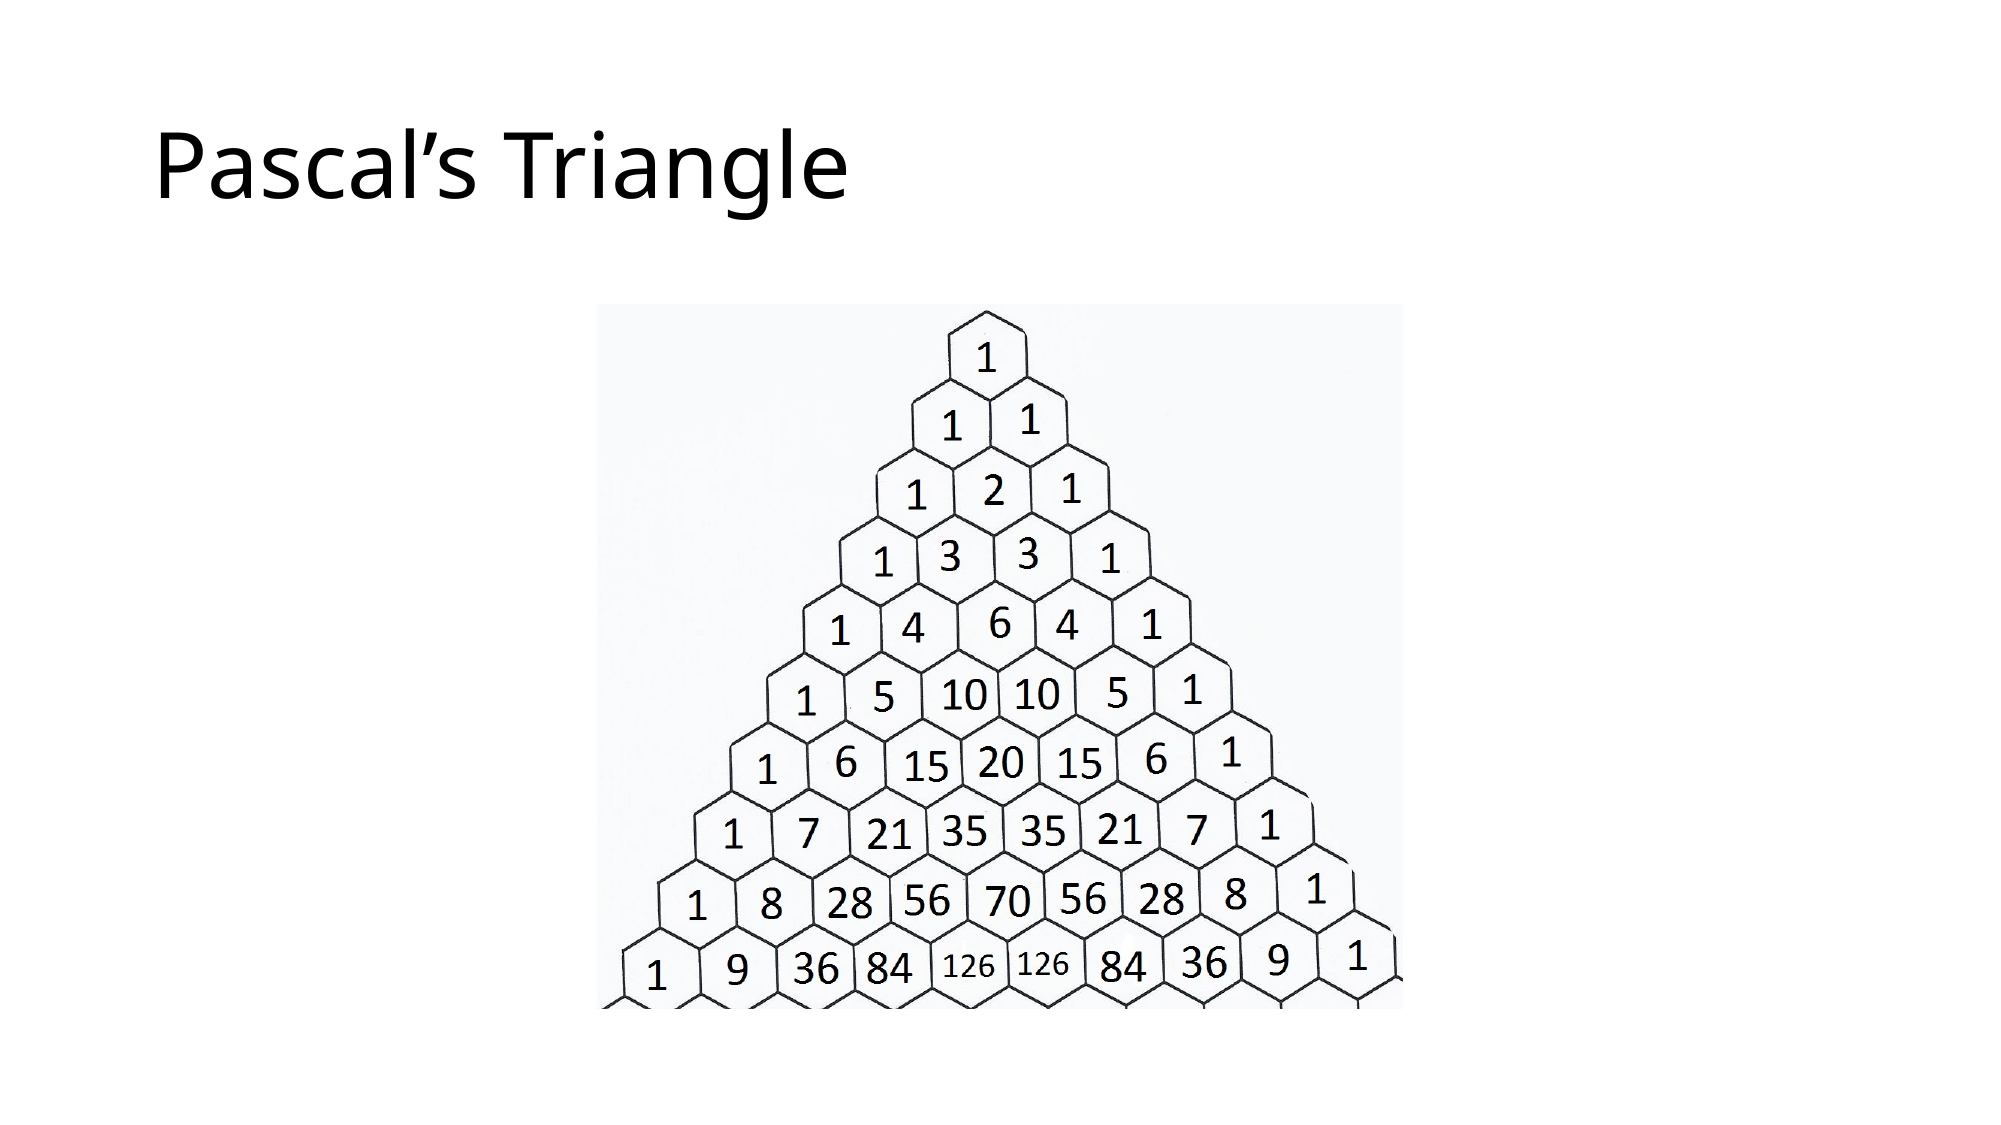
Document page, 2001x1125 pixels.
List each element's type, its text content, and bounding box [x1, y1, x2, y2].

title Pascal’s Triangle [137, 59, 1863, 278]
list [597, 304, 1403, 1009]
